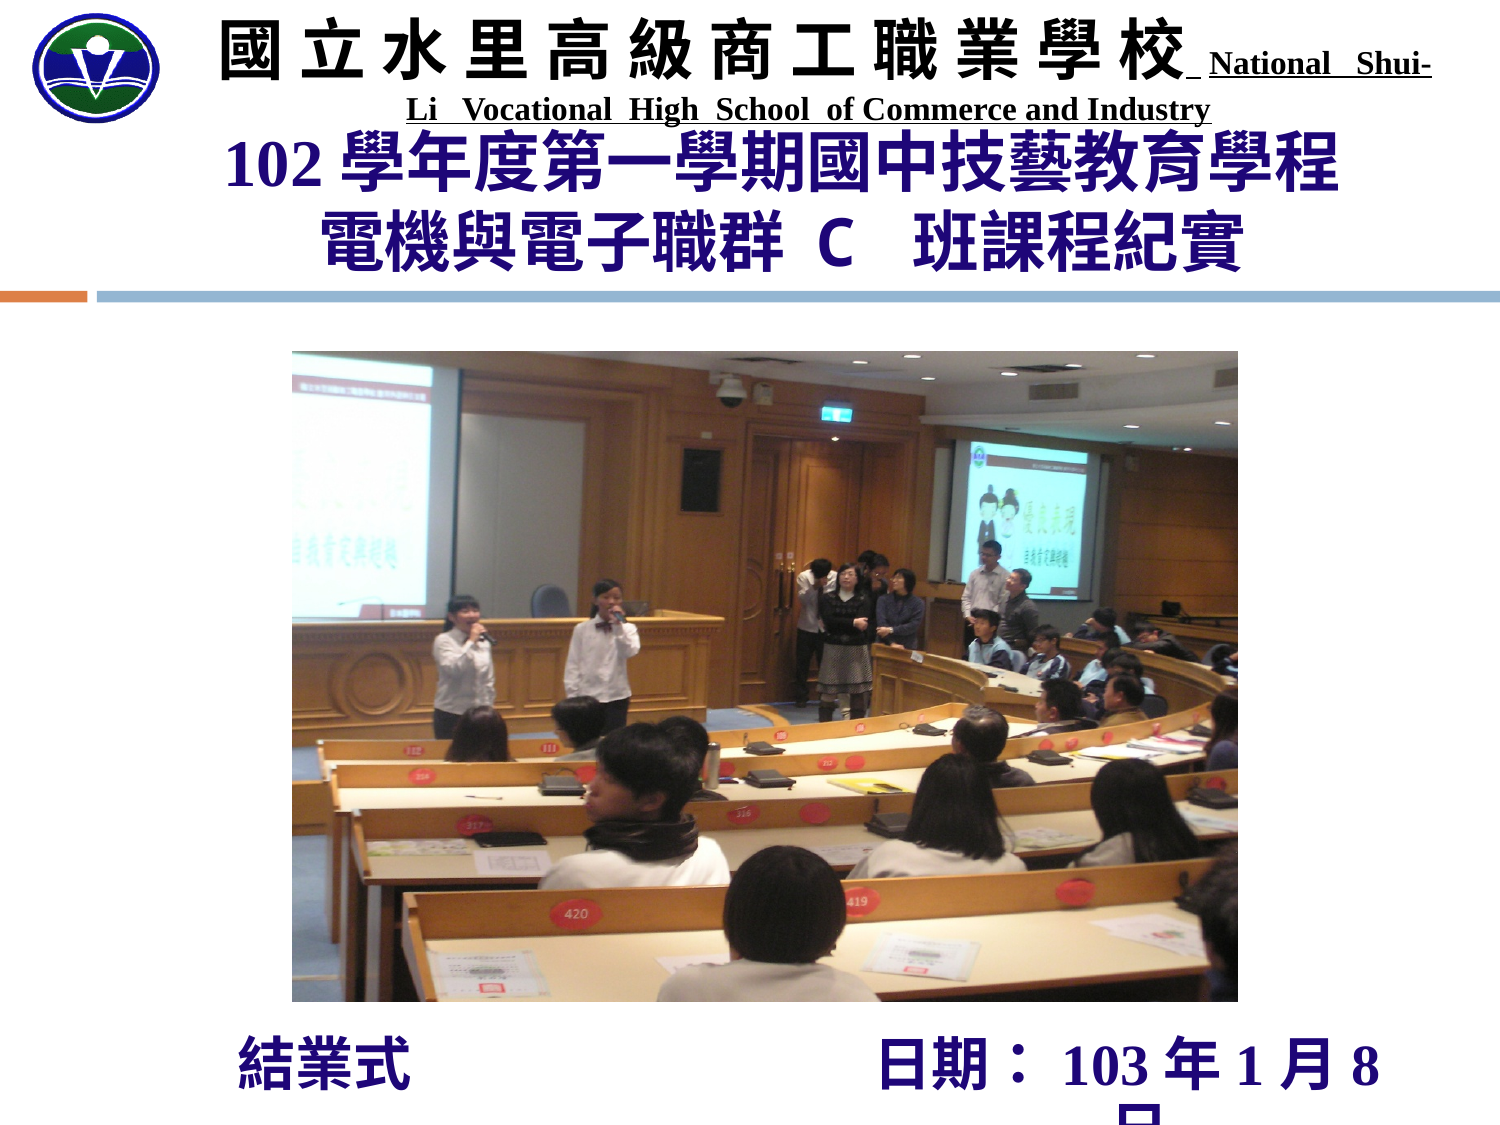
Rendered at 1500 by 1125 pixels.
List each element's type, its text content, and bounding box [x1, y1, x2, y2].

text_box 結業式 [46, 1027, 603, 1125]
text_box 日期：103年1月8日 [856, 1027, 1412, 1125]
picture [292, 351, 1239, 1002]
picture [0, 0, 195, 126]
text_box 102學年度第一學期國中技藝教育學程 電機與電子職群 C 班課程紀實 [64, 148, 1500, 288]
